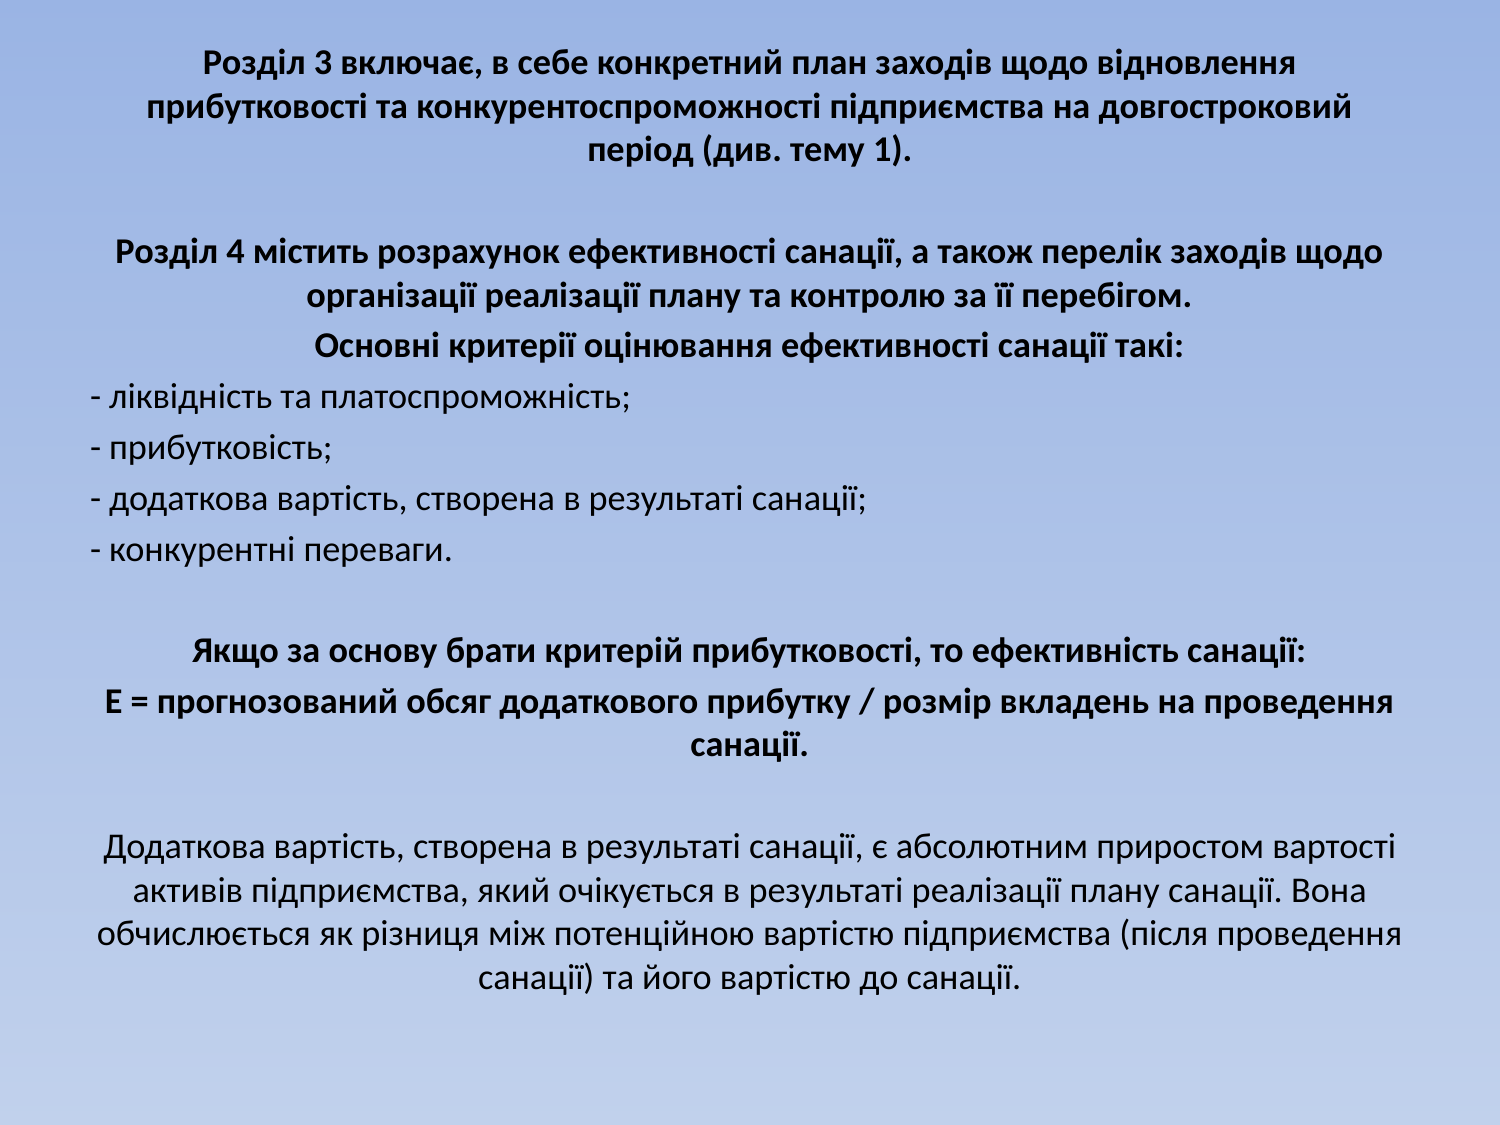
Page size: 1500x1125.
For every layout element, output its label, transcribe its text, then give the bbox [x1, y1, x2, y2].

list Розділ 3 включає, в себе конкретний план заходів щодо відновлення прибутковості та конкурентоспроможності підприємства на довгостроковий період (див. тему 1). Розділ 4 містить розрахунок ефективності санації, а також перелік заходів щодо організації реалізації плану та контролю за її перебігом. Основні критерії оцінювання ефективності санації такі: - ліквідність та платоспроможність; - прибутковість; - додаткова вартість, створена в результаті санації; - конкурентні переваги. Якщо за основу брати критерій прибутковості, то ефективність санації: Е = прогнозований обсяг додаткового прибутку / розмір вкладень на проведення санації. Додаткова вартість, створена в результаті санації, є абсолютним приростом вартості активів підприємства, який очікується в результаті реалізації плану санації. Вона обчислюється як різниця між потенційною вартістю підприємства (після проведення санації) та його вартістю до санації. [75, 30, 1425, 1005]
